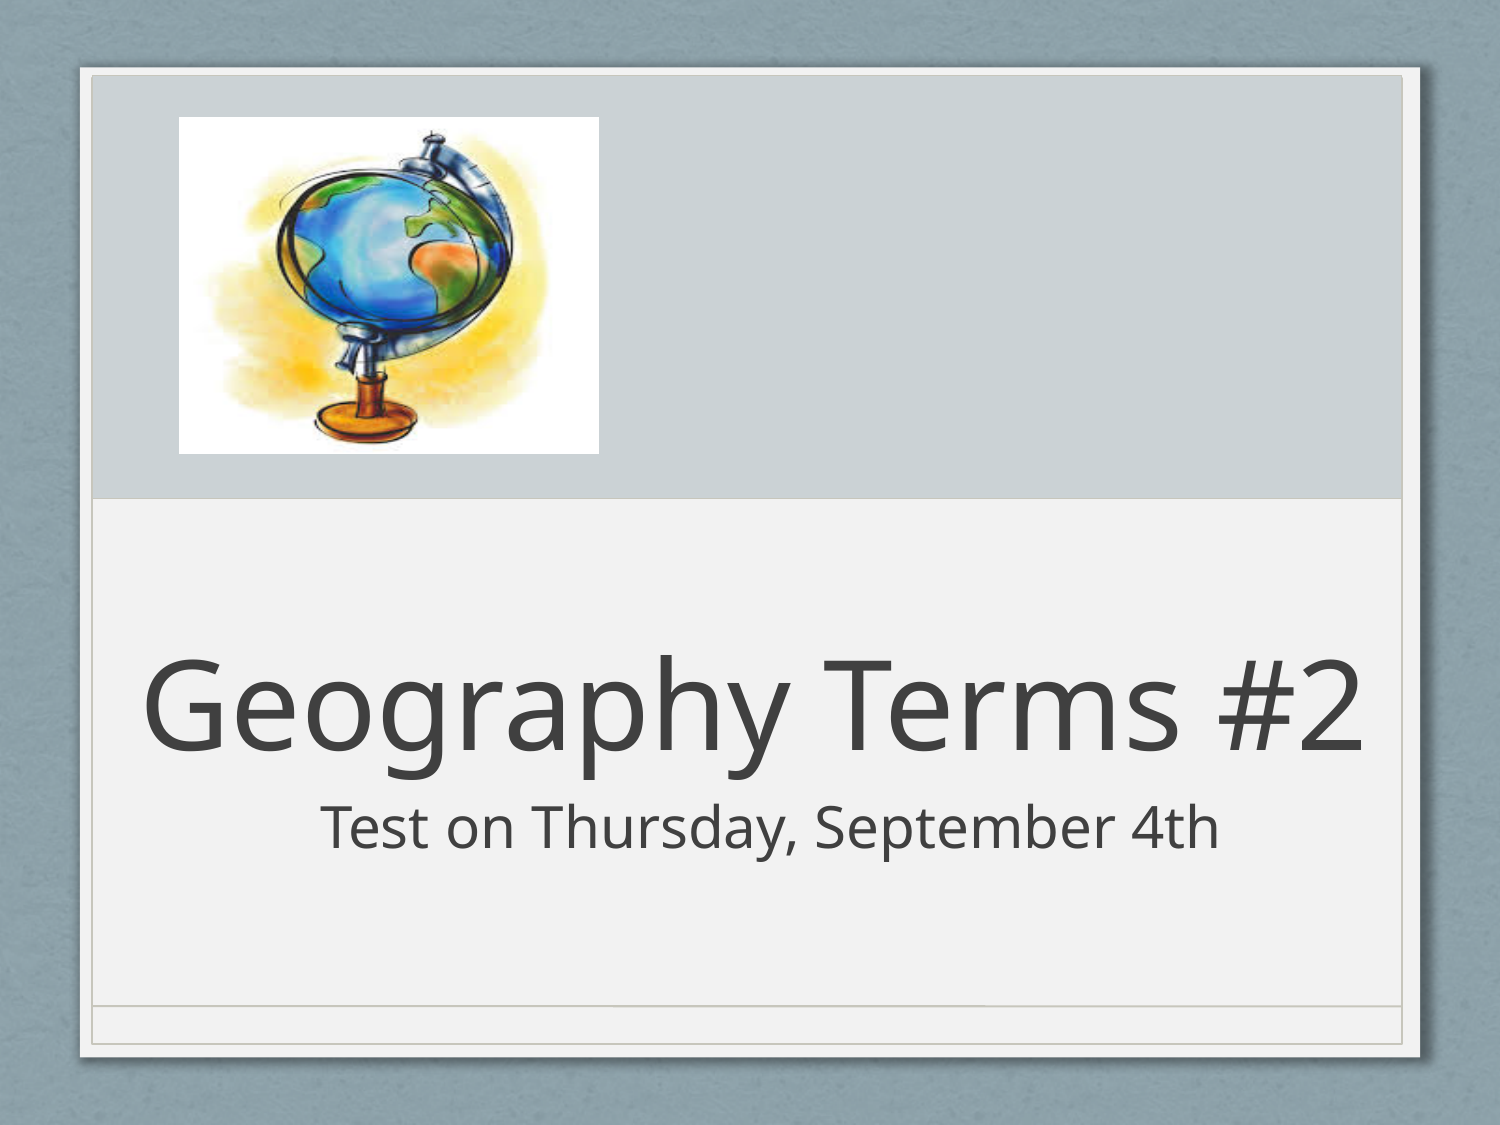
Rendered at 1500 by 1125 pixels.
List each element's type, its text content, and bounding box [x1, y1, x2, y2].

subtitle Test on Thursday, September 4th [304, 783, 1238, 930]
picture [178, 116, 600, 454]
title Geography Terms #2 [81, 509, 1428, 784]
